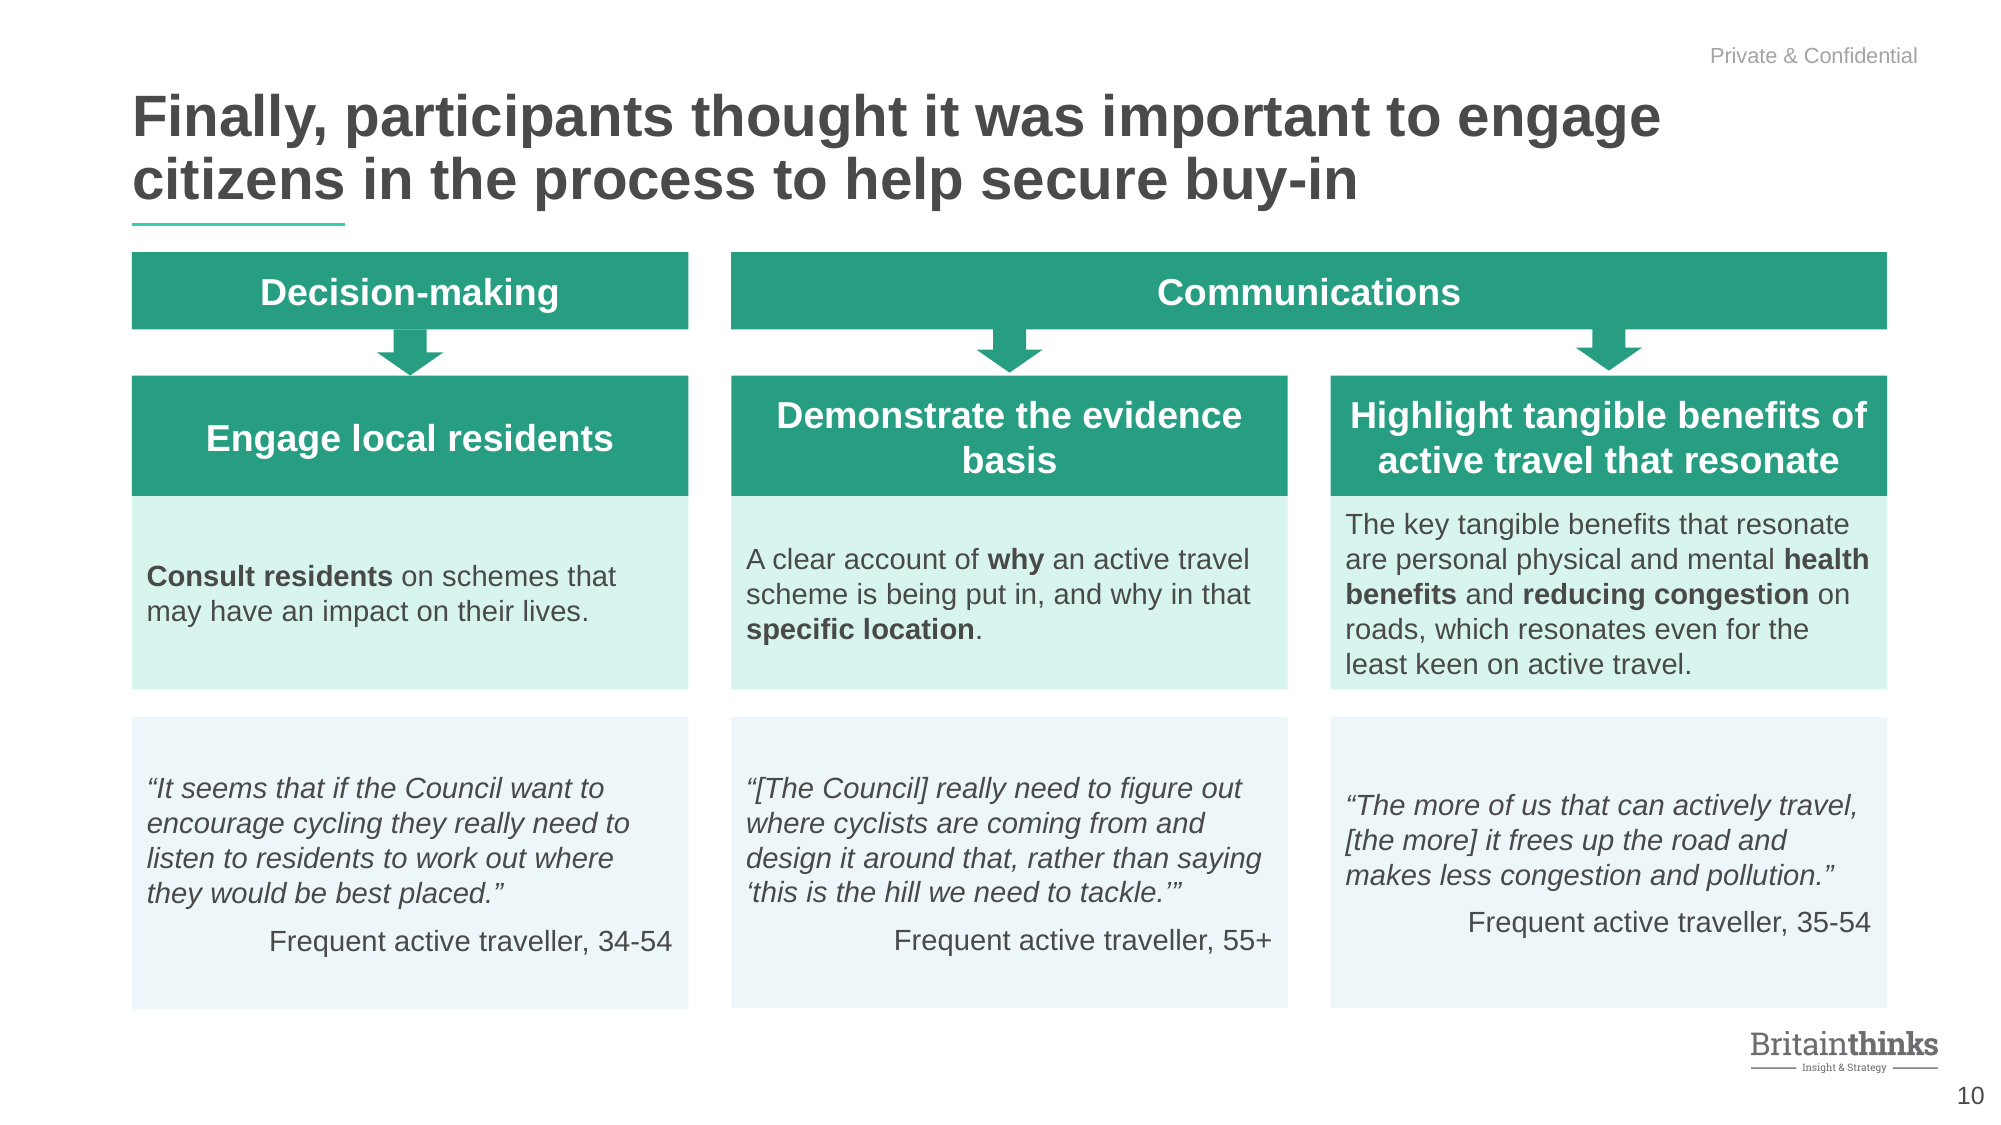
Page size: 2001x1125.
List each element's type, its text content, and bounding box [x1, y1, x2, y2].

text_box “[The Council] really need to figure out where cyclists are coming from and design it around that, rather than saying ‘this is the hill we need to tackle.’” Frequent active traveller, 55+ [730, 716, 1289, 1009]
picture [1751, 1031, 1938, 1073]
text_box Demonstrate the evidence basis [730, 375, 1289, 495]
text_box “The more of us that can actively travel, [the more] it frees up the road and makes less congestion and pollution.” Frequent active traveller, 35-54 [1330, 716, 1888, 1009]
text_box [1572, 323, 1646, 372]
title Finally, participants thought it was important to engage citizens in the process to help secure buy-in [132, 78, 1888, 210]
text_box The key tangible benefits that resonate are personal physical and mental health benefits and reducing congestion on roads, which resonates even for the least keen on active travel. [1330, 495, 1888, 690]
text_box Decision-making [131, 251, 689, 331]
text_box Communications [730, 251, 1888, 331]
text_box “It seems that if the Council want to encourage cycling they really need to listen to residents to work out where they would be best placed.” Frequent active traveller, 34-54 [131, 716, 689, 1010]
text_box [373, 328, 447, 377]
text_box Engage local residents [131, 374, 689, 495]
text_box [973, 325, 1046, 374]
text_box A clear account of why an active travel scheme is being put in, and why in that specific location. [730, 495, 1289, 690]
text_box Highlight tangible benefits of active travel that resonate [1330, 375, 1888, 495]
text_box Consult residents on schemes that may have an impact on their lives. [131, 495, 689, 690]
